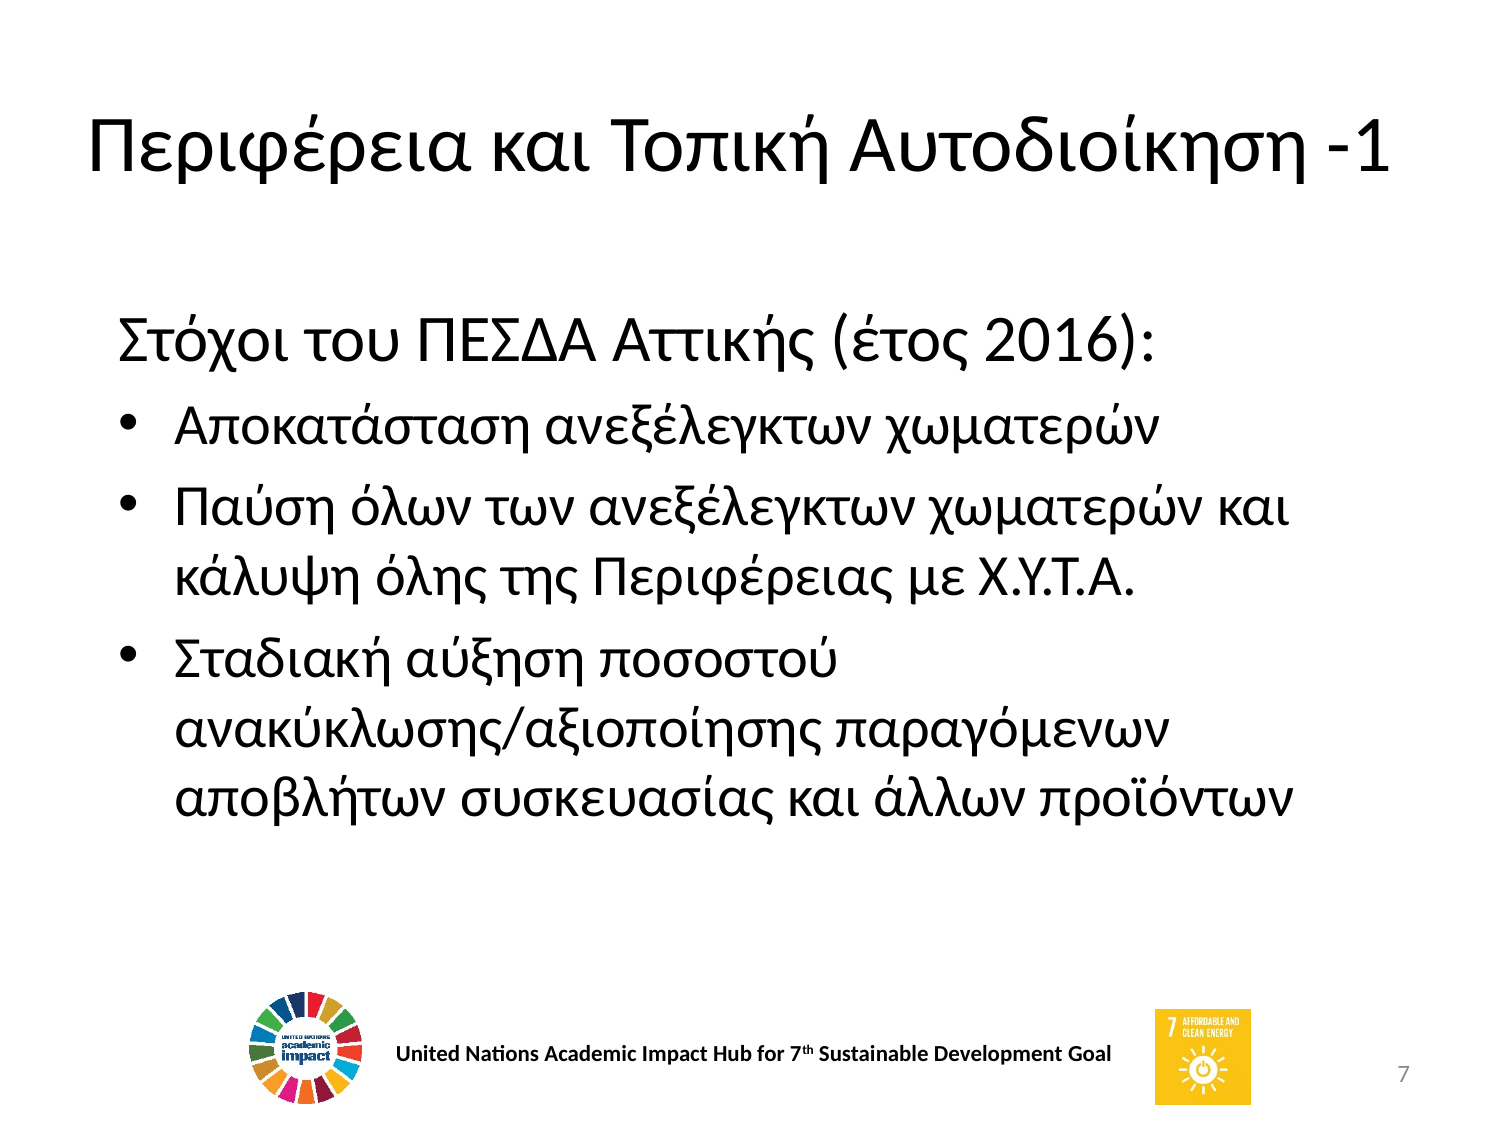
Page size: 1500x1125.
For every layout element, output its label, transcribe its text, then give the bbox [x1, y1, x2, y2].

list Στόχοι του ΠΕΣΔΑ Αττικής (έτος 2016): Αποκατάσταση ανεξέλεγκτων χωματερών Παύση όλων των ανεξέλεγκτων χωματερών και κάλυψη όλης της Περιφέρειας με Χ.Υ.Τ.Α. Σταδιακή αύξηση ποσοστού ανακύκλωσης/αξιοποίησης παραγόμενων αποβλήτων συσκευασίας και άλλων προϊόντων [103, 286, 1471, 965]
picture [249, 992, 362, 1104]
title Περιφέρεια και Τοπική Αυτοδιοίκηση -1 [29, 45, 1471, 233]
slide_number 7 [1074, 1042, 1425, 1103]
picture [1155, 1009, 1251, 1042]
